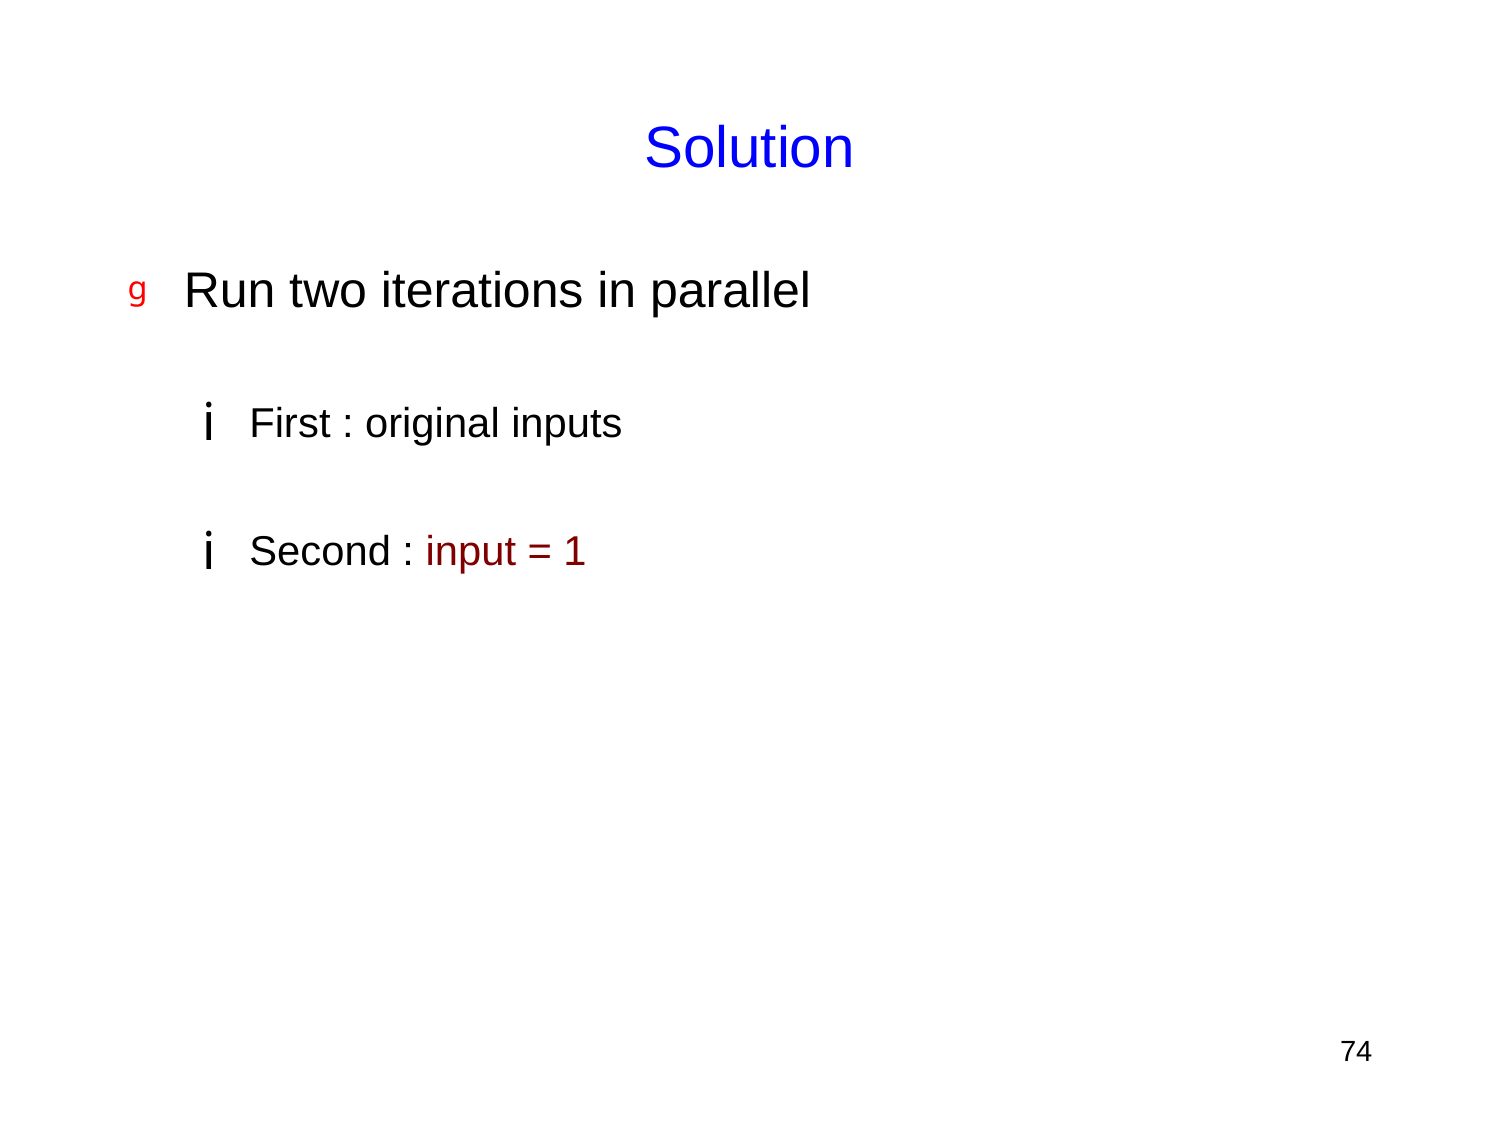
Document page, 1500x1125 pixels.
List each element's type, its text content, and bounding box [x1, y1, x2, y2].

slide_number 74 [1074, 1024, 1388, 1101]
title Solution [112, 49, 1388, 238]
list Run two iterations in parallel First : original inputs Second : input = 1 [112, 249, 1388, 1001]
